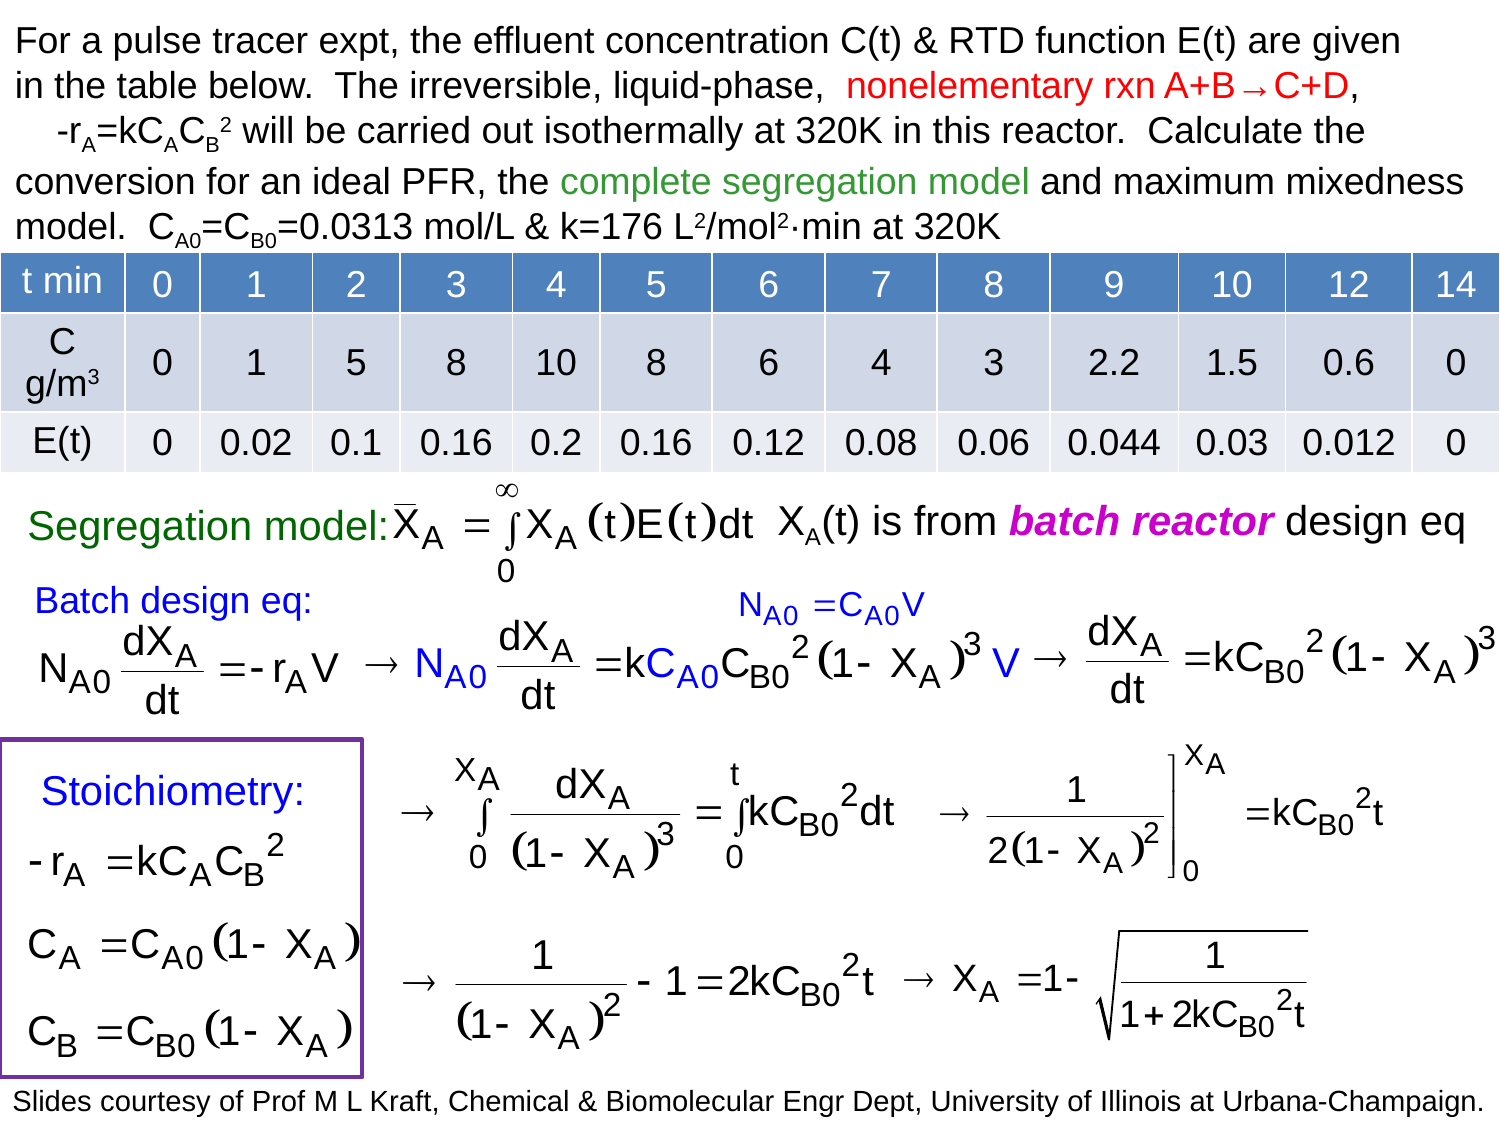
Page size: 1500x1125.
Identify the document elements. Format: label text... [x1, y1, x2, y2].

text_box Batch design eq: [19, 568, 329, 628]
table_cell 8 [601, 314, 711, 411]
table_header t min [1, 261, 124, 312]
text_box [387, 467, 759, 589]
table_header 2 [313, 261, 399, 312]
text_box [900, 924, 1313, 1046]
table_cell 0.03 [1179, 413, 1285, 472]
table_cell 3 [938, 314, 1049, 411]
table_cell 0 [1413, 314, 1499, 411]
table_cell 0.044 [1051, 413, 1178, 472]
table_header 14 [1413, 253, 1499, 312]
table_cell C g/m3 [1, 314, 124, 411]
table_cell 0.12 [713, 413, 824, 472]
text_box XA(t) is from batch reactor design eq [763, 486, 1500, 558]
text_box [936, 737, 1388, 888]
table_cell 0.06 [938, 413, 1049, 472]
table_cell 0.02 [201, 413, 312, 472]
table_cell 5 [313, 314, 399, 411]
table_cell 0.16 [601, 413, 711, 466]
table_cell 1 [201, 314, 312, 411]
table_cell 0 [126, 314, 199, 411]
table_header 10 [1179, 261, 1285, 312]
table_cell 0.6 [1286, 314, 1411, 411]
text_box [398, 749, 899, 886]
table_cell 8 [401, 314, 512, 411]
table_header 7 [826, 261, 936, 312]
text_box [37, 617, 344, 721]
text_box For a pulse tracer expt, the effluent concentration C(t) & RTD function E(t) are given in the table below. The irreversible, liquid-phase, nonelementary rxn A+B→C+D, -rA=kCACB2 will be carried out isothermally at 320K in this reactor. Calculate the conversion for an ideal PFR, the complete segregation model and maximum mixedness model. CA0=CB0=0.0313 mol/L & k=176 L2/mol2·min at 320K [0, 8, 1488, 261]
table_cell 1.5 [1179, 314, 1285, 411]
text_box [24, 1005, 355, 1065]
table_header 9 [1051, 261, 1178, 312]
table_cell 10 [513, 314, 599, 411]
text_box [737, 584, 930, 631]
table_header 12 [1286, 261, 1411, 312]
table_cell 0.1 [313, 413, 399, 472]
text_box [362, 612, 1026, 715]
text_box Segregation model: [12, 491, 382, 556]
table_header 6 [713, 261, 824, 312]
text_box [1030, 606, 1500, 710]
table_cell 0 [1413, 413, 1499, 472]
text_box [24, 824, 288, 893]
table_header 3 [401, 261, 512, 312]
table_cell 0.16 [401, 413, 512, 466]
table_cell 0.08 [826, 413, 936, 472]
table_cell 0.2 [513, 413, 599, 466]
table_header 0 [126, 261, 199, 312]
table_cell 6 [713, 314, 824, 411]
table_cell 0.012 [1286, 413, 1411, 472]
table_header 4 [513, 261, 599, 312]
table_cell E(t) [1, 413, 124, 472]
table_cell 4 [826, 314, 936, 411]
table_cell 2.2 [1051, 314, 1178, 411]
table_header 8 [938, 261, 1049, 312]
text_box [399, 932, 880, 1058]
table_header 1 [201, 261, 312, 312]
table_cell 0 [126, 413, 199, 472]
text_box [24, 918, 363, 978]
table_header 5 [601, 261, 711, 312]
text_box [0, 737, 364, 1079]
